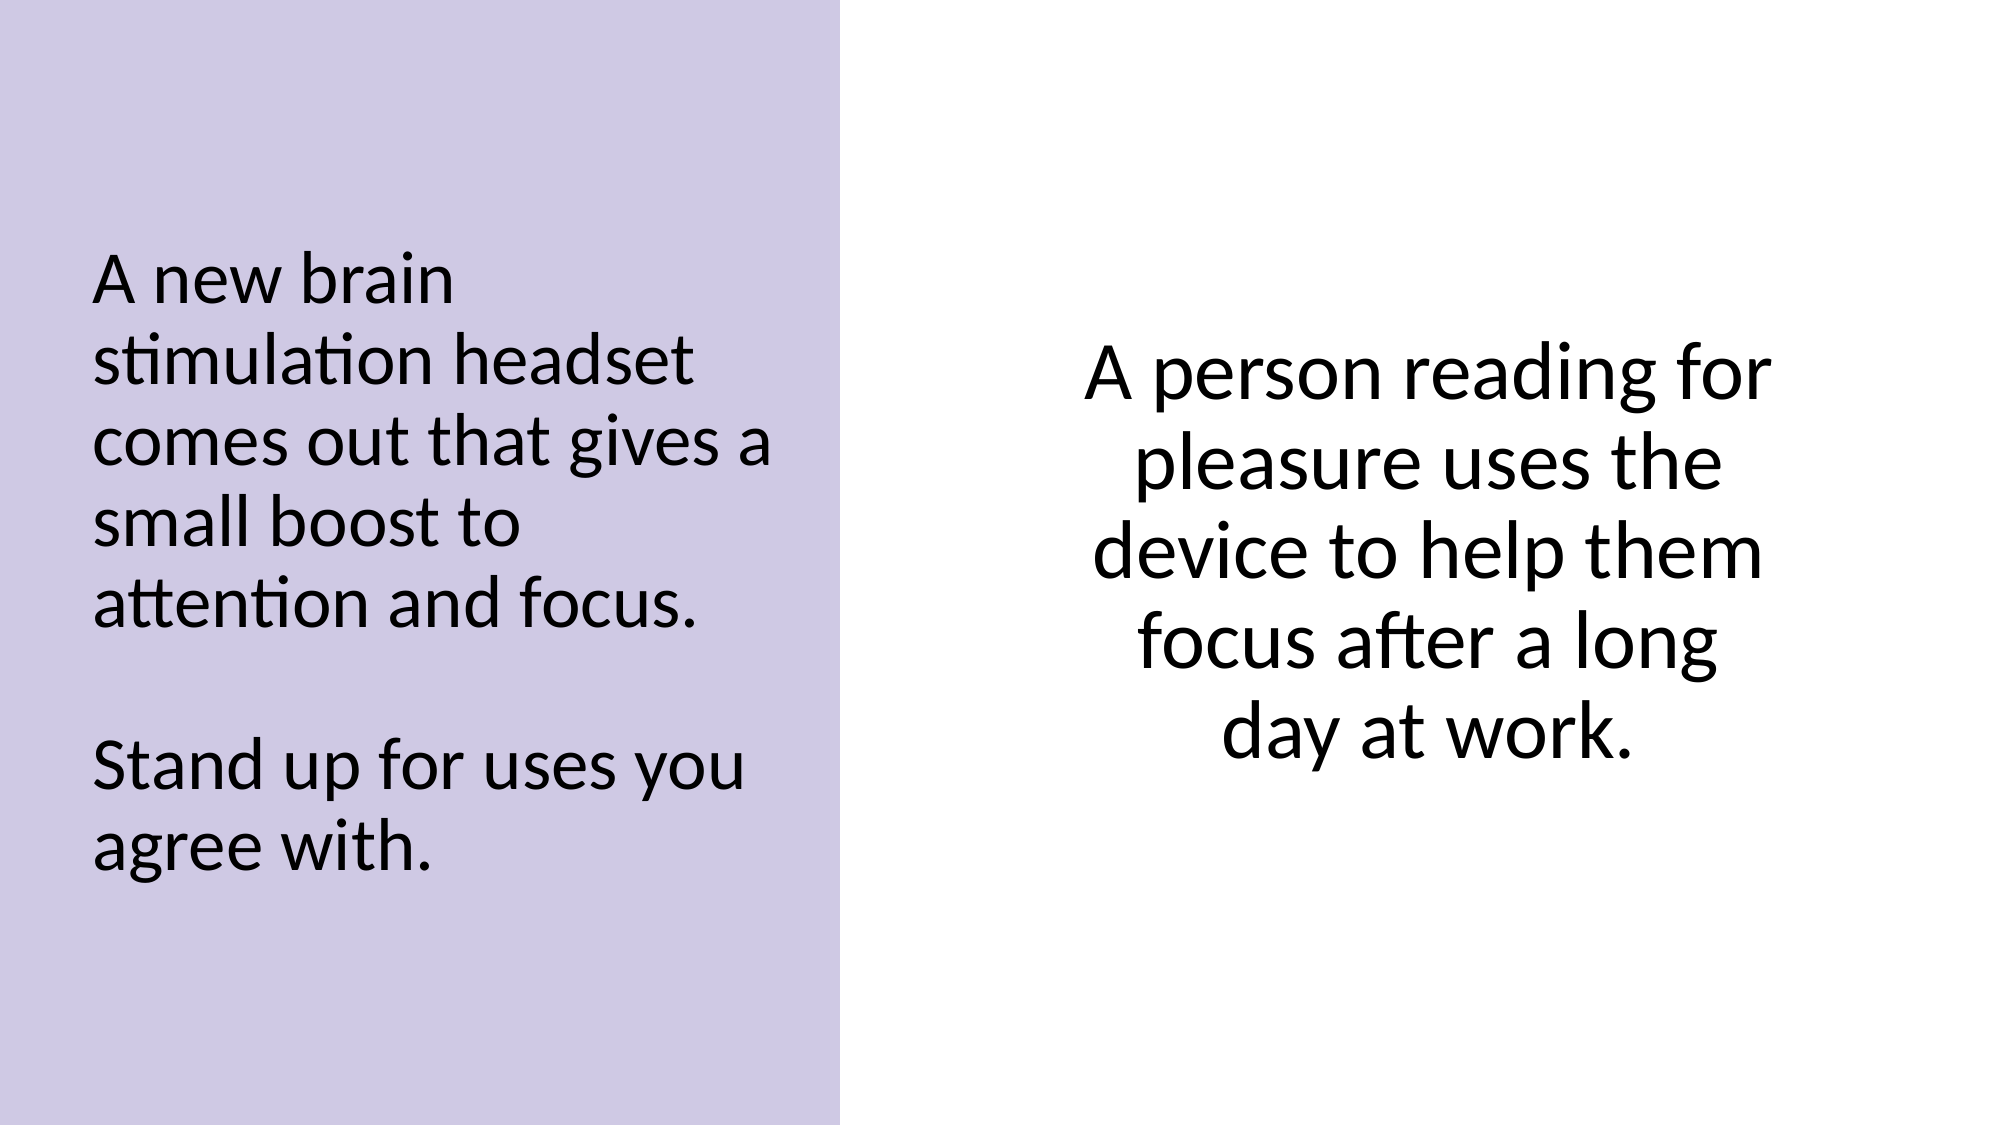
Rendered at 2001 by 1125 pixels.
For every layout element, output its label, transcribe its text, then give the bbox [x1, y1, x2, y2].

text_box [0, 0, 840, 1125]
text_box A person reading for pleasure uses the device to help them focus after a long day at work. [1067, 319, 1790, 847]
text_box A new brain stimulation headset comes out that gives a small boost to attention and focus. Stand up for uses you agree with. [77, 104, 800, 1021]
